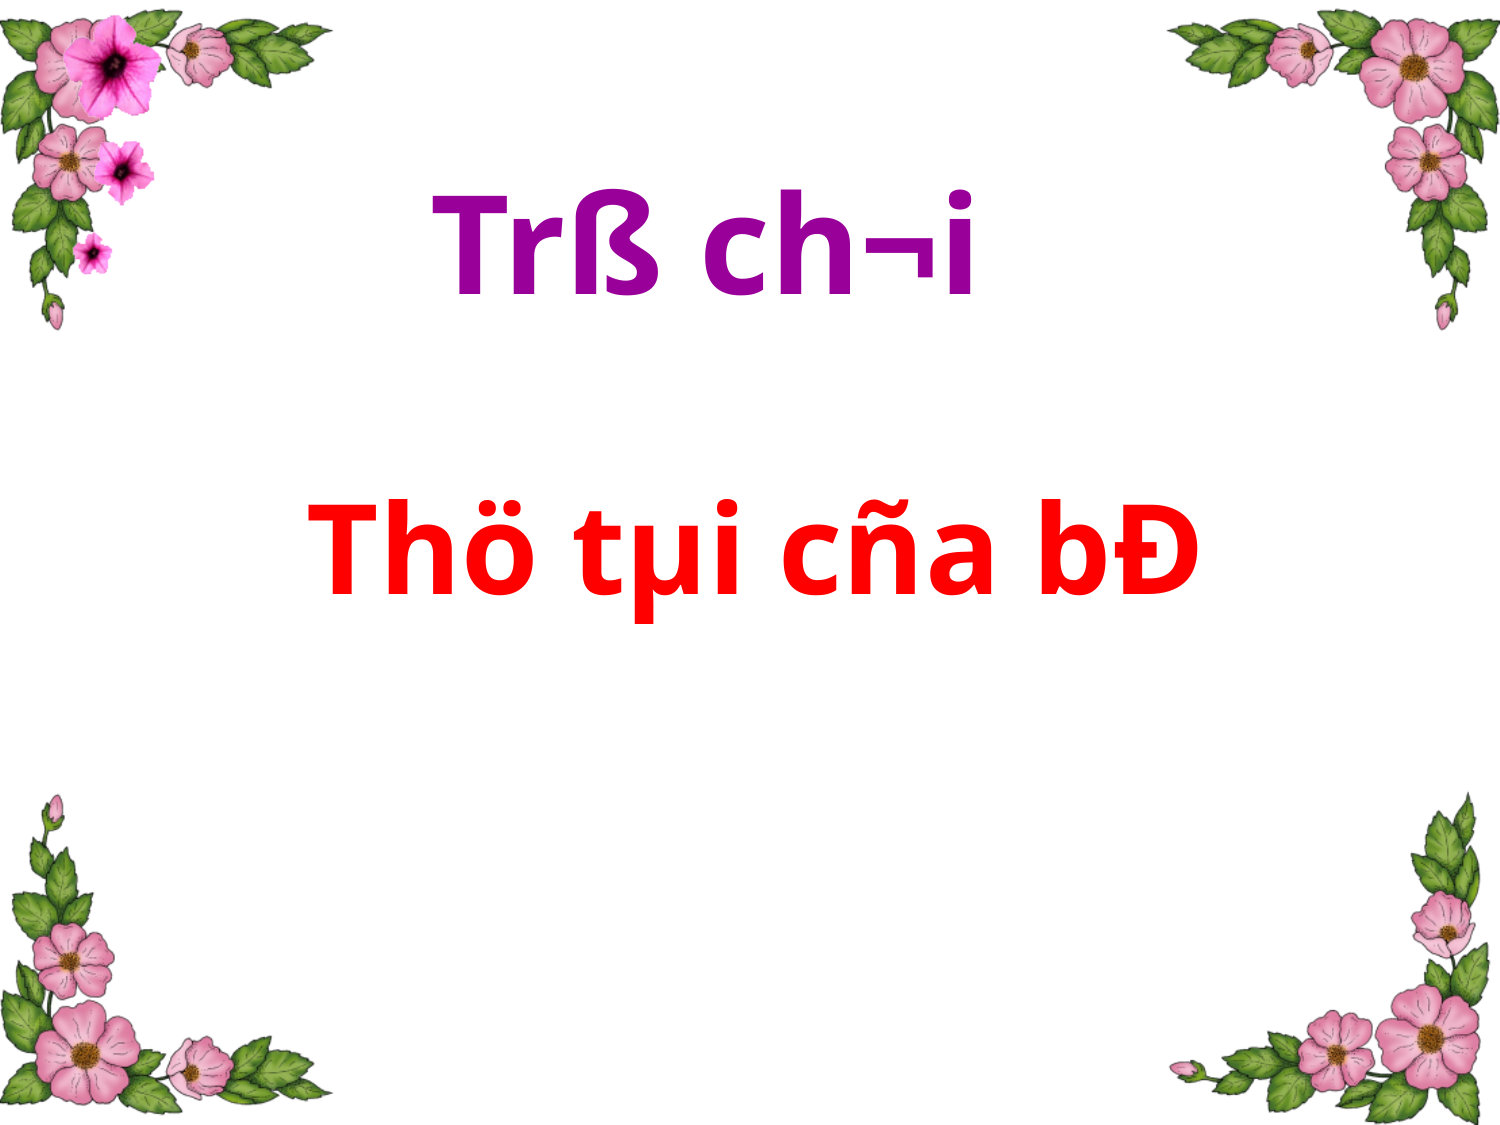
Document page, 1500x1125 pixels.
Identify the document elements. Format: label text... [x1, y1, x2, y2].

picture [0, 787, 338, 1125]
text_box Thö tµi cña bÐ [49, 462, 1463, 628]
picture [1162, 0, 1500, 338]
picture [1162, 787, 1500, 1125]
text_box Trß ch¬i [341, 149, 1157, 330]
picture [0, 0, 338, 338]
